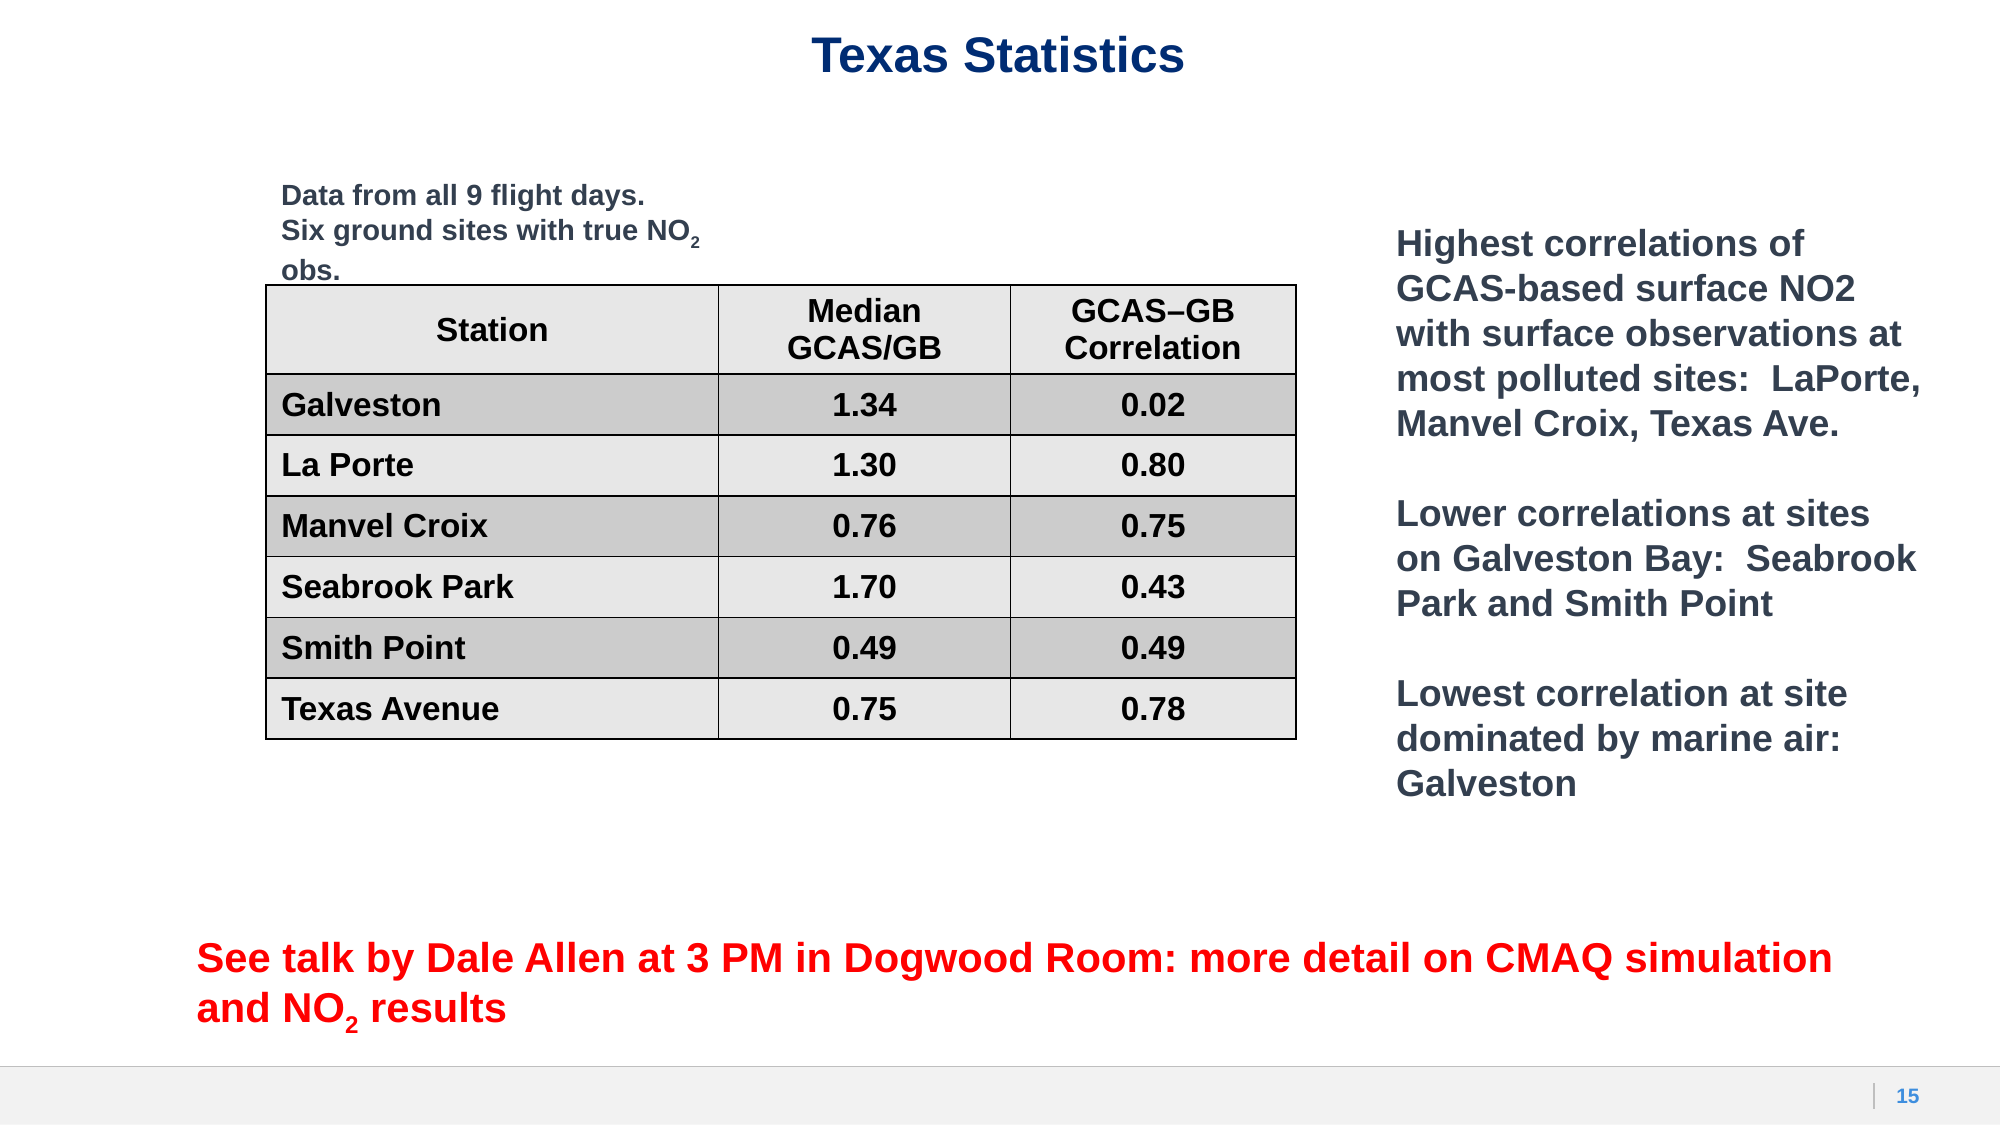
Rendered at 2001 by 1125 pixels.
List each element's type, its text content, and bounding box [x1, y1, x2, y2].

table_cell 0.49 [719, 618, 1010, 677]
table_cell 1.34 [719, 375, 1010, 434]
table_cell Manvel Croix [267, 497, 718, 556]
text_box See talk by Dale Allen at 3 PM in Dogwood Room: more detail on CMAQ simulation and NO2 results [181, 923, 1861, 1046]
table_cell Seabrook Park [267, 557, 718, 617]
table_header GCAS–GB Correlation [1011, 286, 1295, 373]
table_cell Smith Point [267, 618, 718, 677]
table_cell 0.75 [1011, 497, 1295, 556]
table_cell 0.75 [719, 679, 1010, 738]
table_cell La Porte [267, 436, 718, 495]
table_cell 0.80 [1011, 436, 1295, 495]
slide_number 15 [1876, 1066, 1940, 1125]
table_header Median GCAS/GB [719, 286, 1010, 373]
table_cell 1.70 [719, 557, 1010, 617]
table_cell 0.76 [719, 497, 1010, 556]
table_cell 1.30 [719, 436, 1010, 495]
table_cell Galveston [267, 375, 718, 434]
text_box Data from all 9 flight days. Six ground sites with true NO2 obs. [266, 169, 716, 294]
text_box Highest correlations of GCAS-based surface NO2 with surface observations at most polluted sites: LaPorte, Manvel Croix, Texas Ave. Lower correlations at sites on Galveston Bay: Seabrook Park and Smith Point Lowest correlation at site dominated by marine air: Galveston [1381, 212, 1937, 812]
table_cell Texas Avenue [267, 679, 718, 738]
table_cell 0.02 [1011, 375, 1295, 434]
table_cell 0.78 [1011, 679, 1295, 738]
table_cell 0.43 [1011, 557, 1295, 617]
title Texas Statistics [73, 29, 1924, 101]
table_cell 0.49 [1011, 618, 1295, 677]
table_header Station [267, 286, 718, 373]
